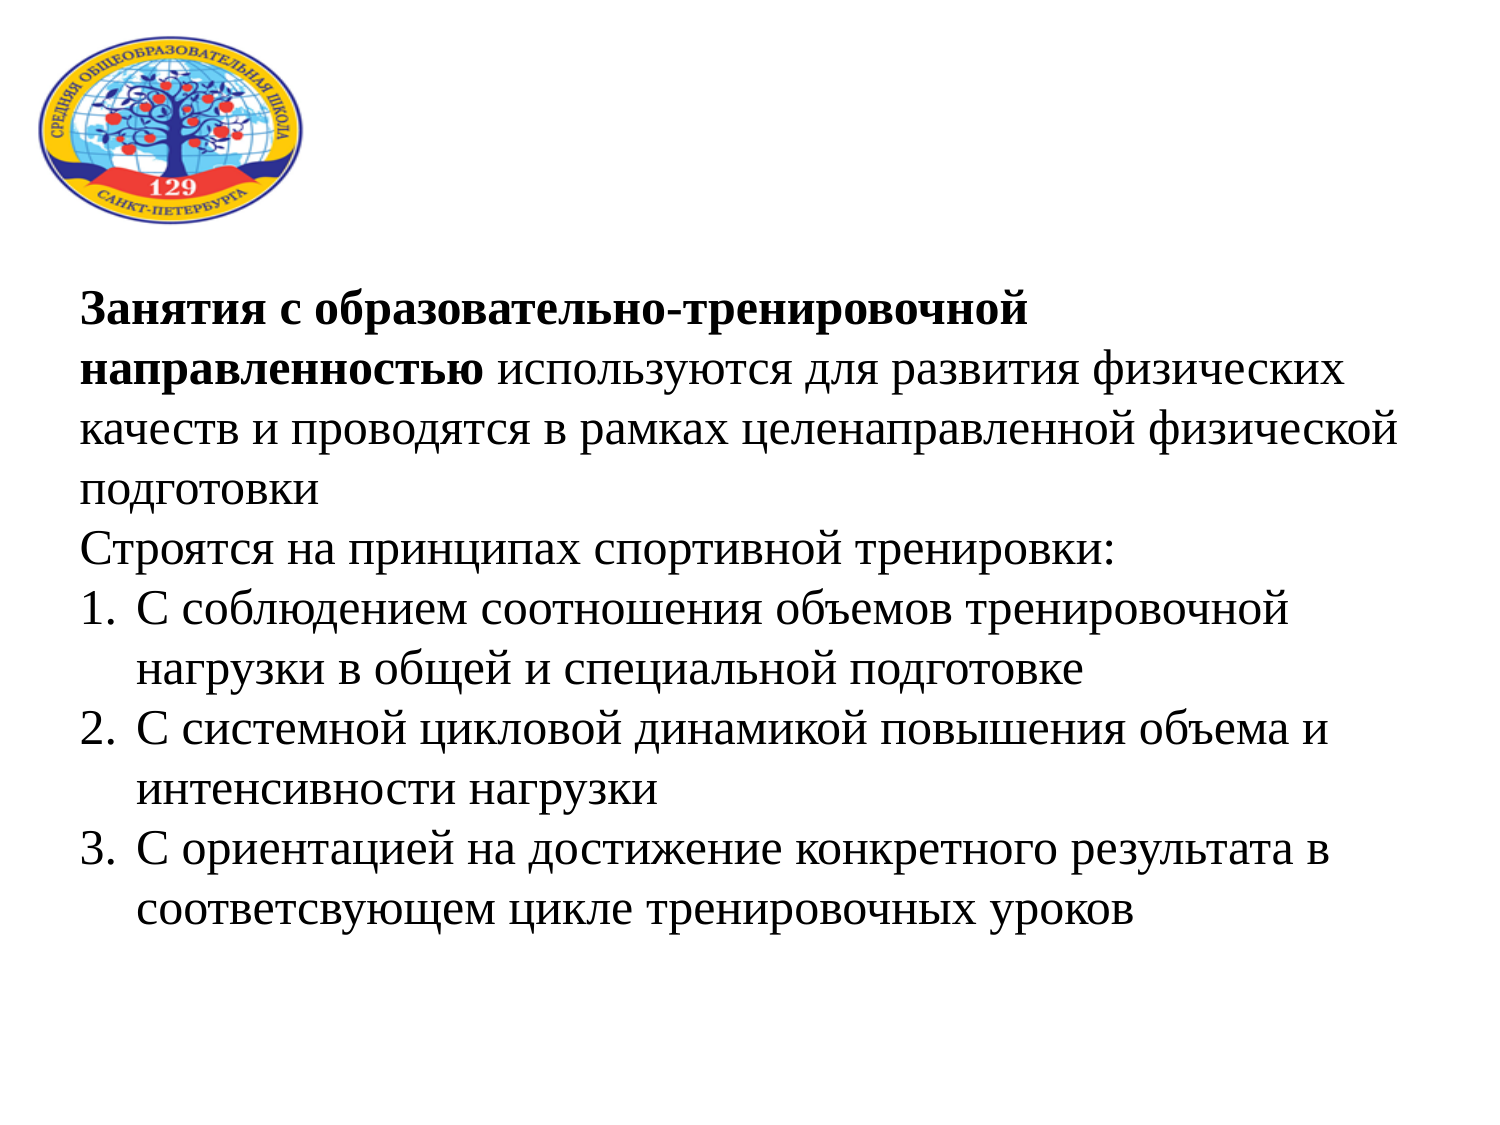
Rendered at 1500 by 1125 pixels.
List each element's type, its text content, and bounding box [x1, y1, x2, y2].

text_box Занятия с образовательно-тренировочной направленностью используются для развития физических качеств и проводятся в рамках целенаправленной физической подготовки Строятся на принципах спортивной тренировки: С соблюдением соотношения объемов тренировочной нагрузки в общей и специальной подготовке С системной цикловой динамикой повышения объема и интенсивности нагрузки С ориентацией на достижение конкретного результата в соответсвующем цикле тренировочных уроков [64, 267, 1459, 942]
picture [29, 31, 314, 232]
